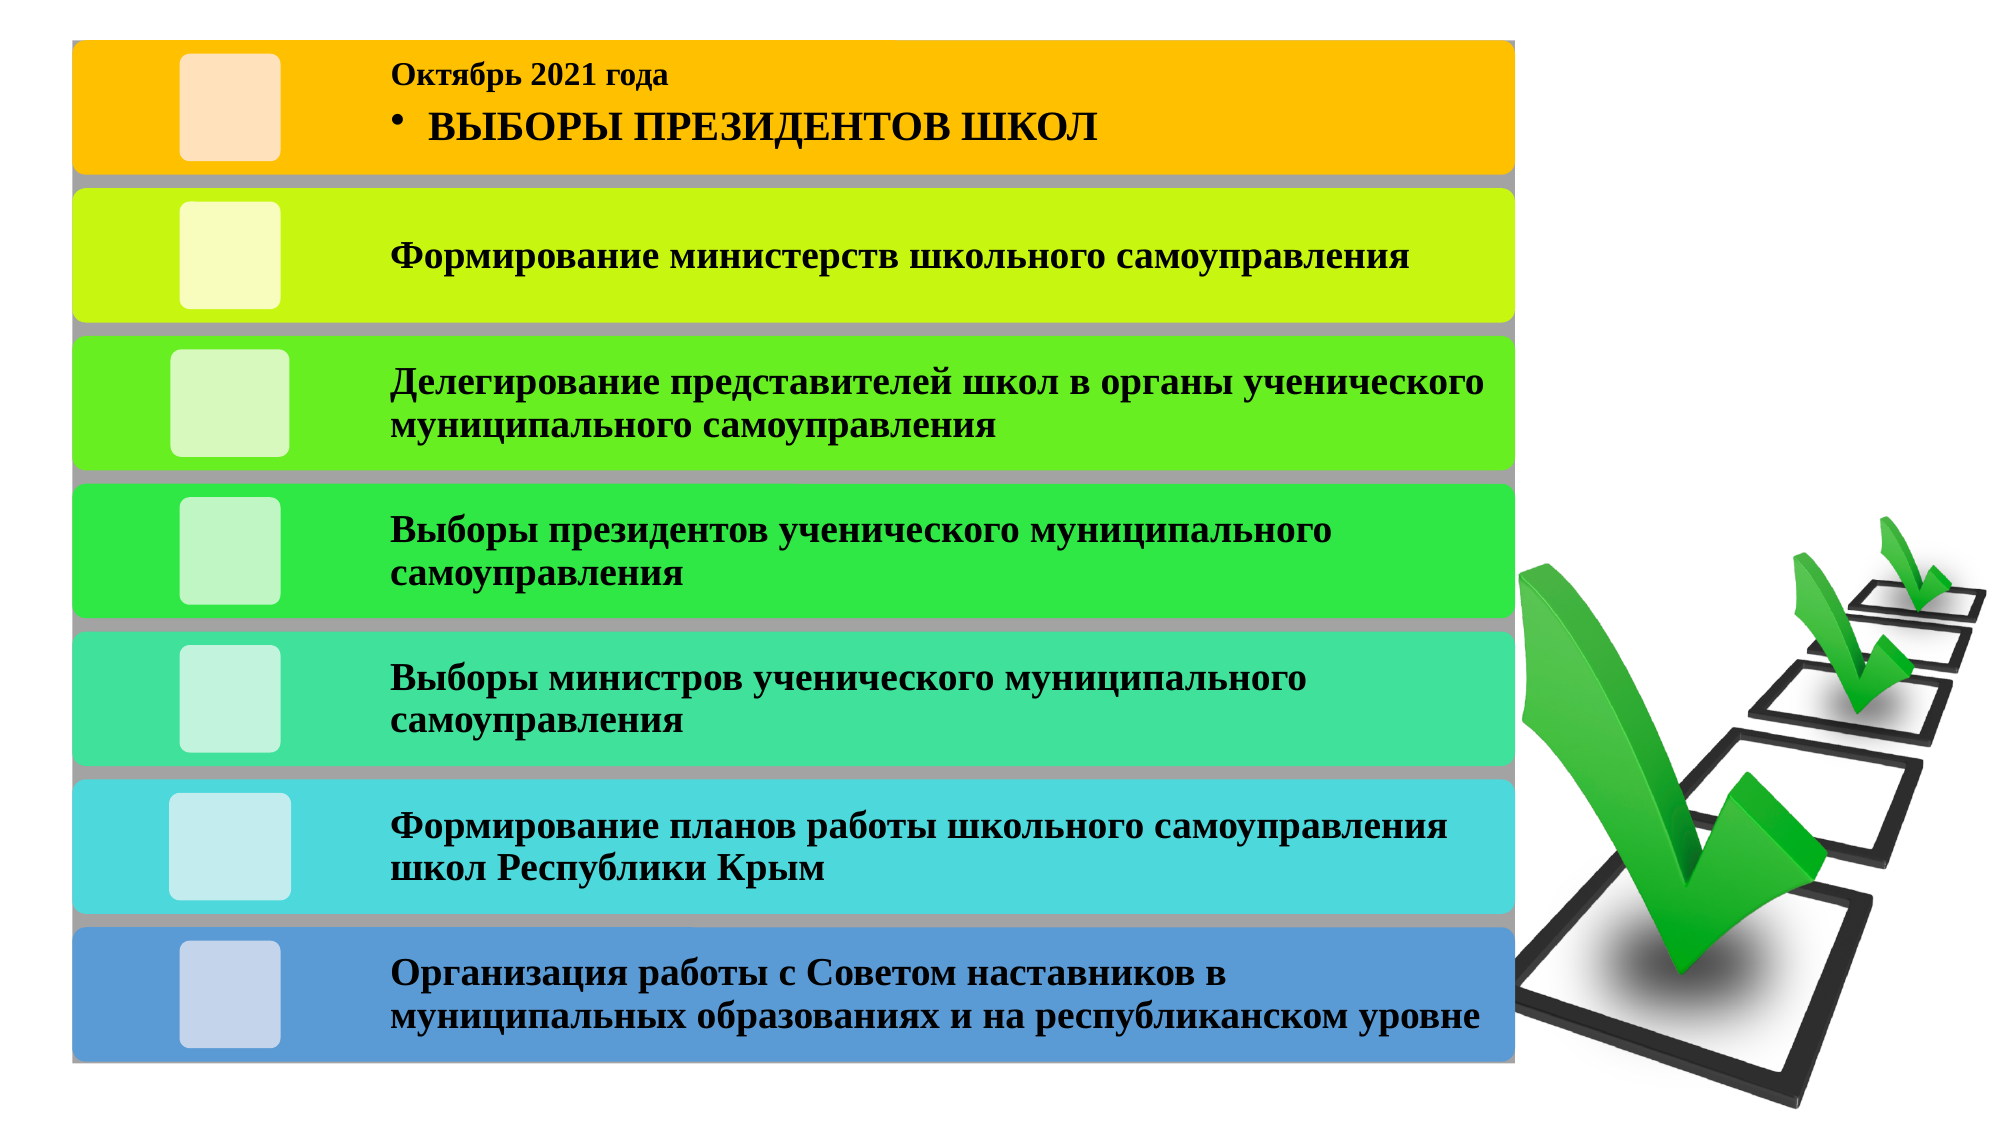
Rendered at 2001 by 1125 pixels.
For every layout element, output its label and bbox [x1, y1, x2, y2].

picture [1472, 499, 1999, 1125]
text_box [72, 40, 1515, 1064]
